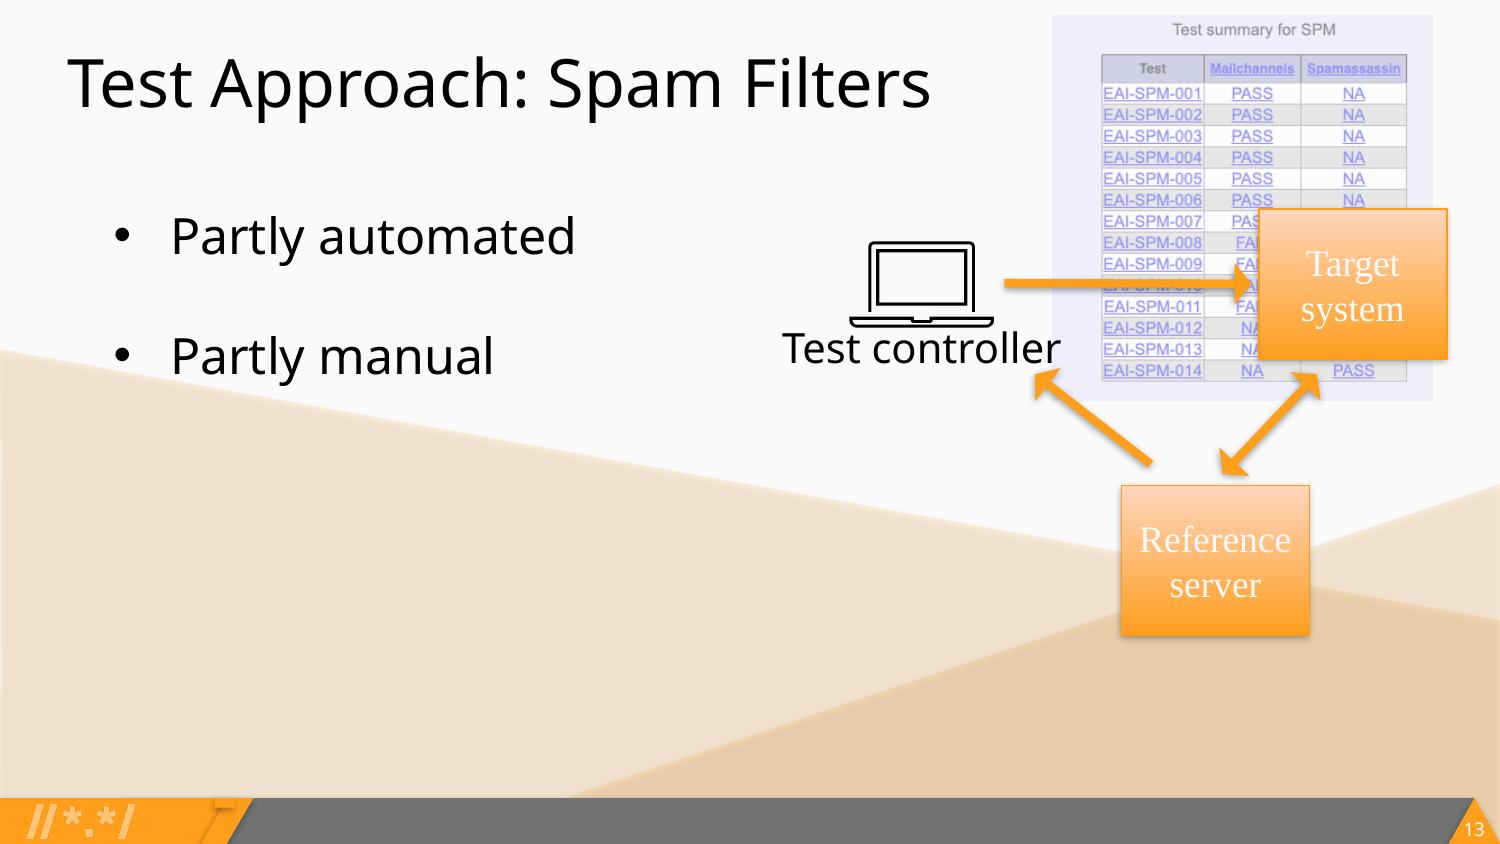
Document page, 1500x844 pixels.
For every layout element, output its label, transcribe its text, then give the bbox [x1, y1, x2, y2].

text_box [1034, 373, 1151, 465]
text_box Partly automated Partly manual [98, 196, 785, 512]
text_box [1222, 373, 1318, 475]
text_box Test controller [785, 314, 1047, 379]
picture [1052, 15, 1434, 402]
picture [846, 208, 997, 360]
text_box Target system [1438, 208, 1448, 360]
title Test Approach: Spam Filters [52, 33, 1047, 175]
text_box Reference server [1121, 485, 1310, 636]
